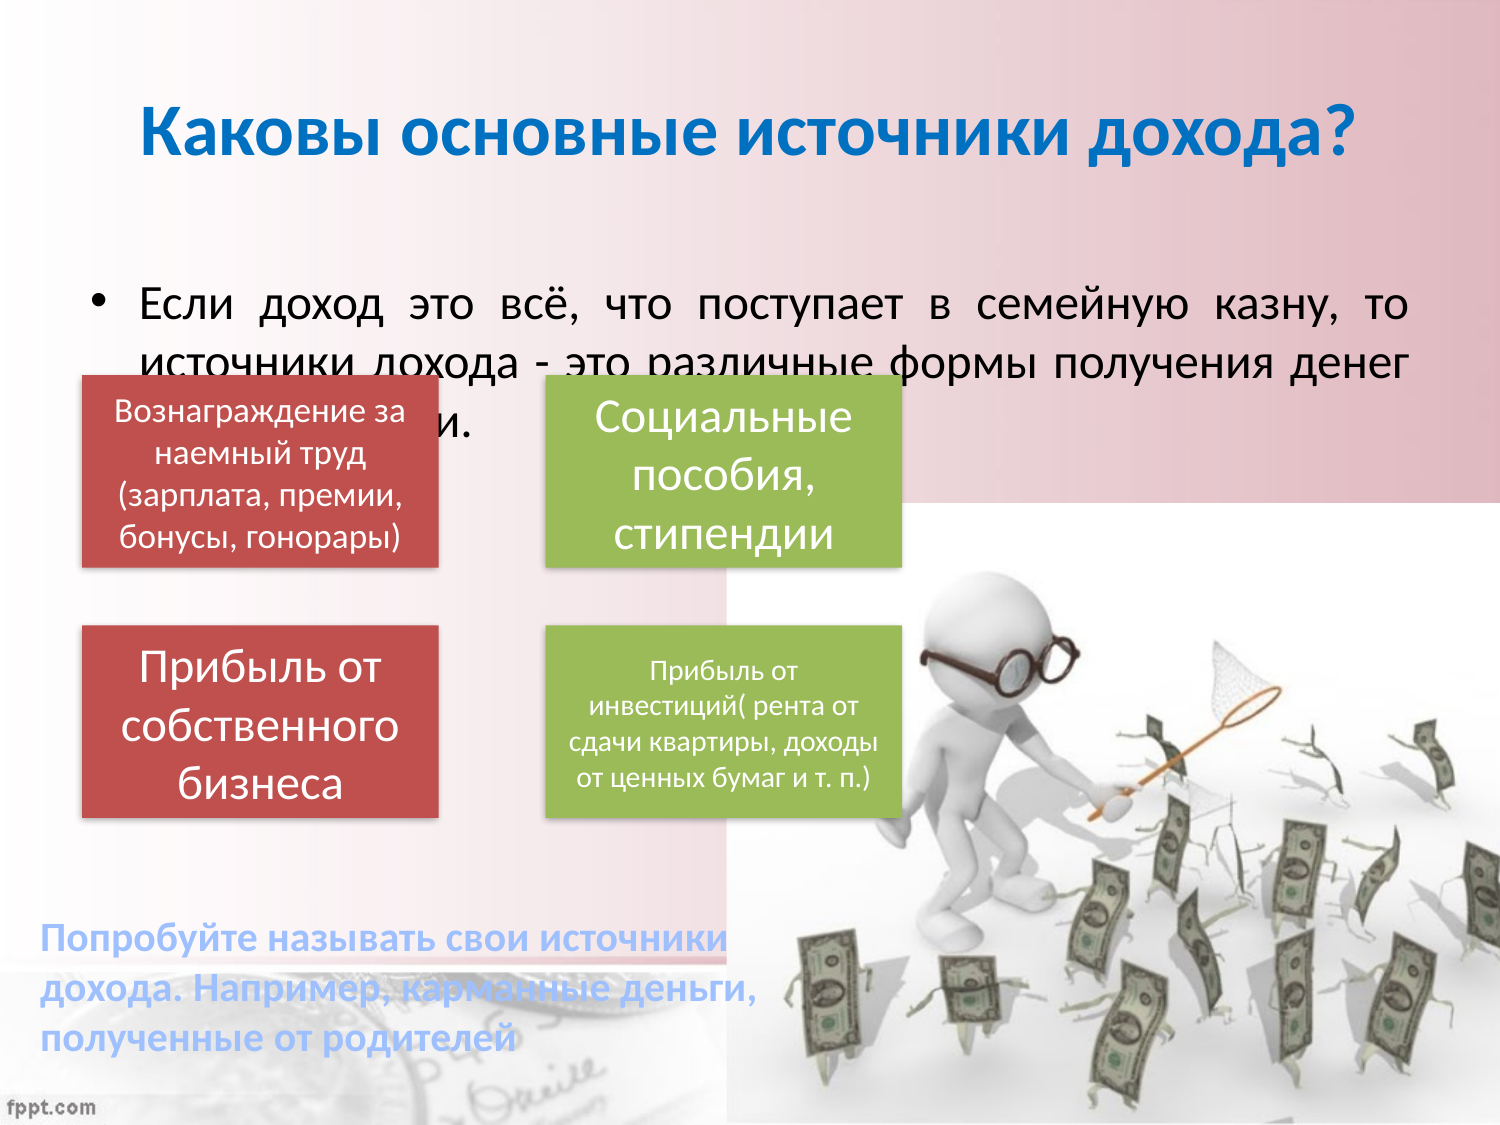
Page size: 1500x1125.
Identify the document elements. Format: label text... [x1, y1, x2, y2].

title Каковы основные источники дохода? [75, 45, 1425, 207]
list Если доход это всё, что поступает в семейную казну, то источники дохода - это различные формы получения денег членами семьи. [75, 262, 1425, 457]
text_box Попробуйте называть свои источники дохода. Например, карманные деньги, полученные от родителей [25, 902, 721, 1068]
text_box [81, 374, 903, 903]
picture [0, 0, 1500, 1125]
